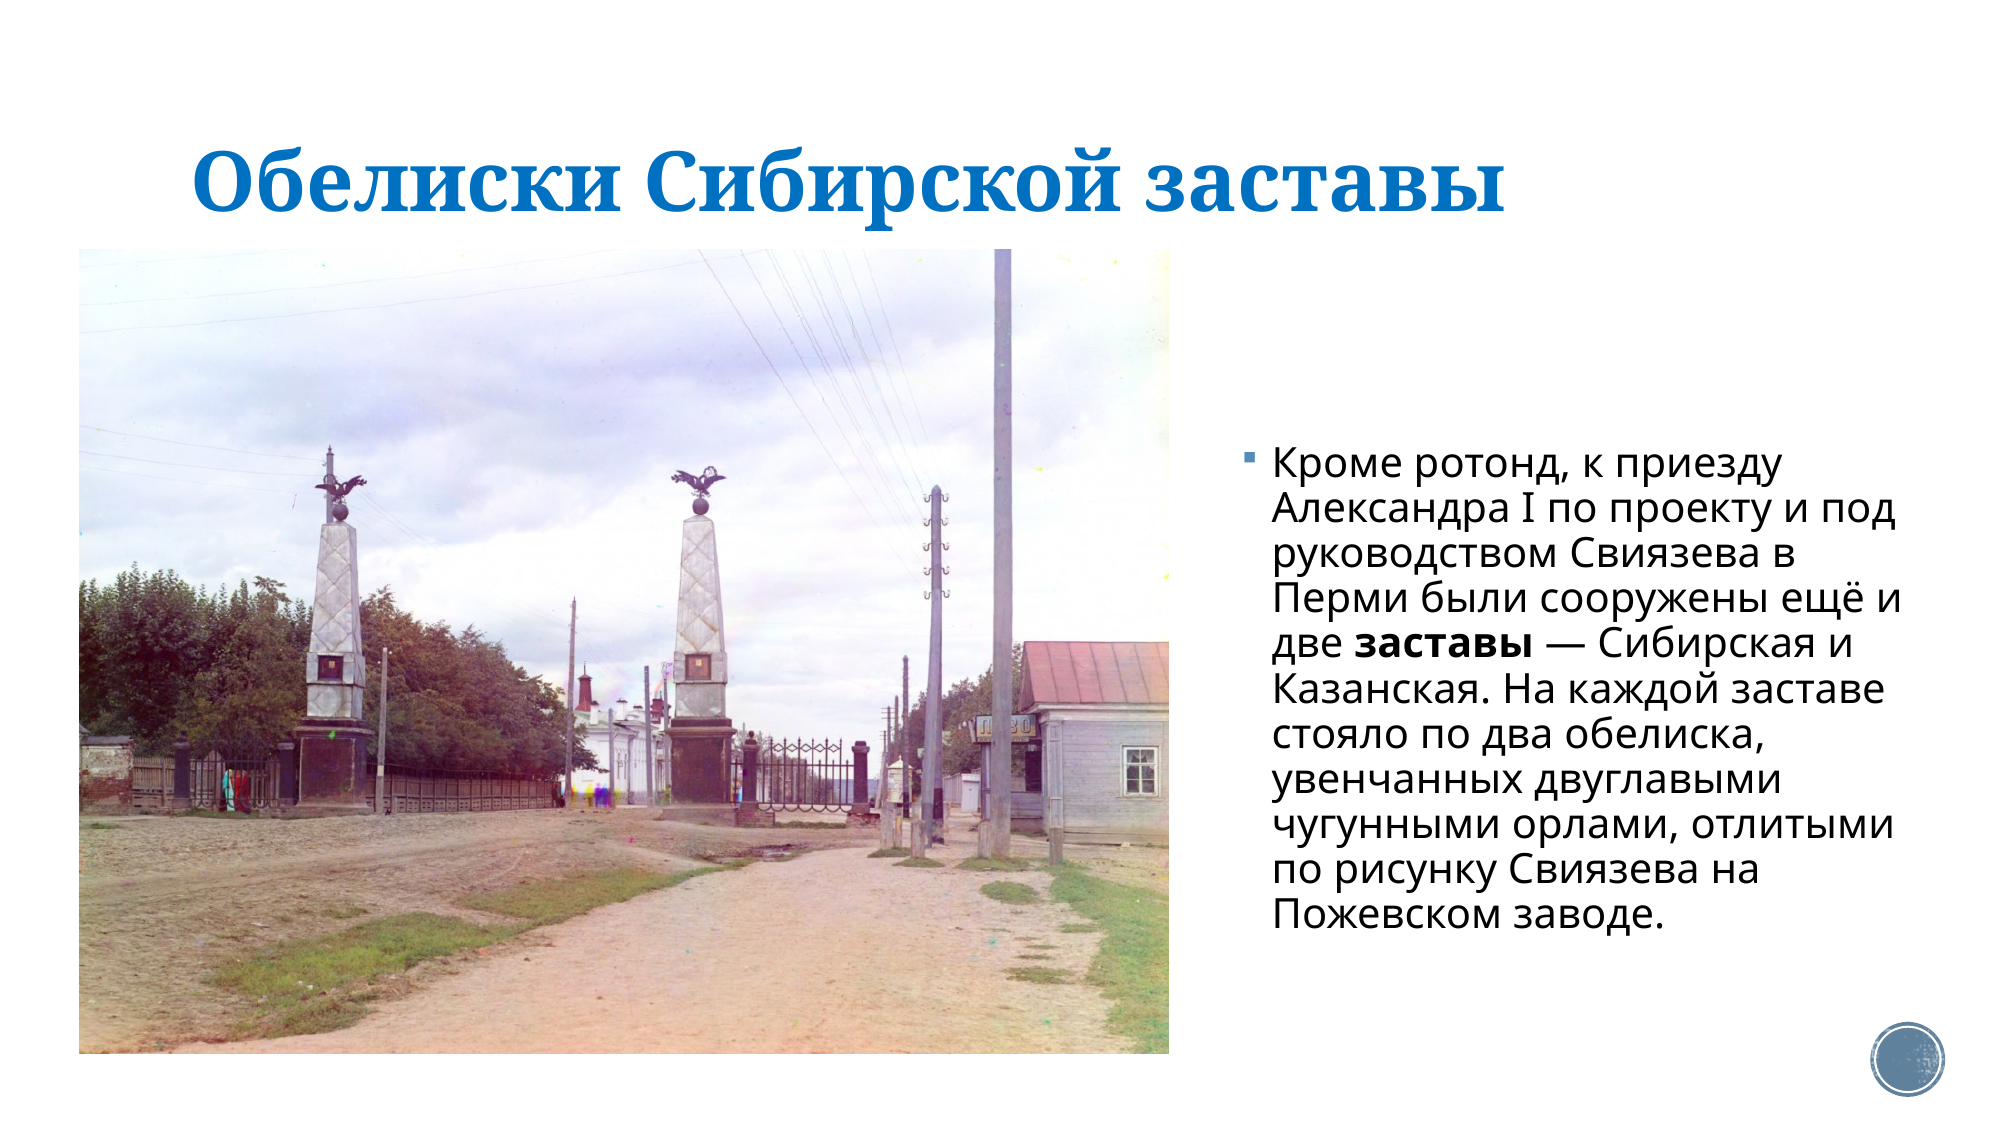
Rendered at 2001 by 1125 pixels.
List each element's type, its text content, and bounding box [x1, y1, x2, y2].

list Кроме ротонд, к приезду Александра I по проекту и под руководством Свиязева в Перми были сооружены ещё и две заставы — Сибирская и Казанская. На каждой заставе стояло по два обелиска, увенчанных двуглавыми чугунными орлами, отлитыми по рисунку Свиязева на Пожевском заводе. [1226, 434, 1948, 1013]
picture [79, 249, 1169, 1054]
title Обелиски Сибирской заставы [175, 79, 1826, 291]
